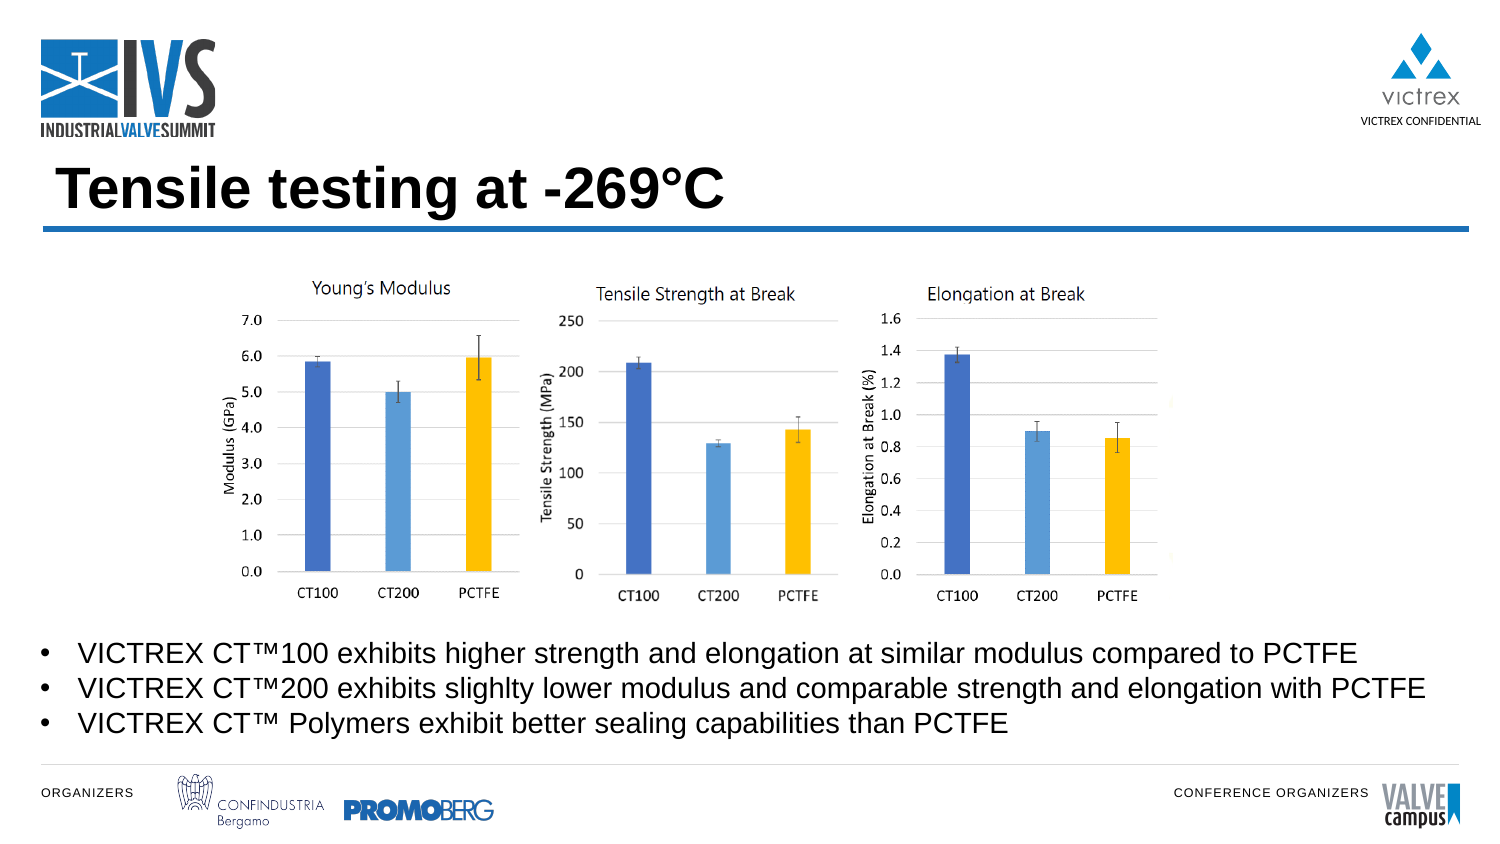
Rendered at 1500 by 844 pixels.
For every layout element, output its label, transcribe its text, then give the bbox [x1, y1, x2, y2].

picture [1368, 16, 1474, 122]
text_box Tensile testing at -269°C [41, 142, 1046, 228]
picture [167, 792, 334, 831]
text_box VICTREX CT™100 exhibits higher strength and elongation at similar modulus compared to PCTFE VICTREX CT™200 exhibits slighlty lower modulus and comparable strength and elongation with PCTFE VICTREX CT™ Polymers exhibit better sealing capabilities than PCTFE [25, 627, 1500, 792]
picture [1377, 792, 1465, 844]
picture [209, 271, 1173, 606]
